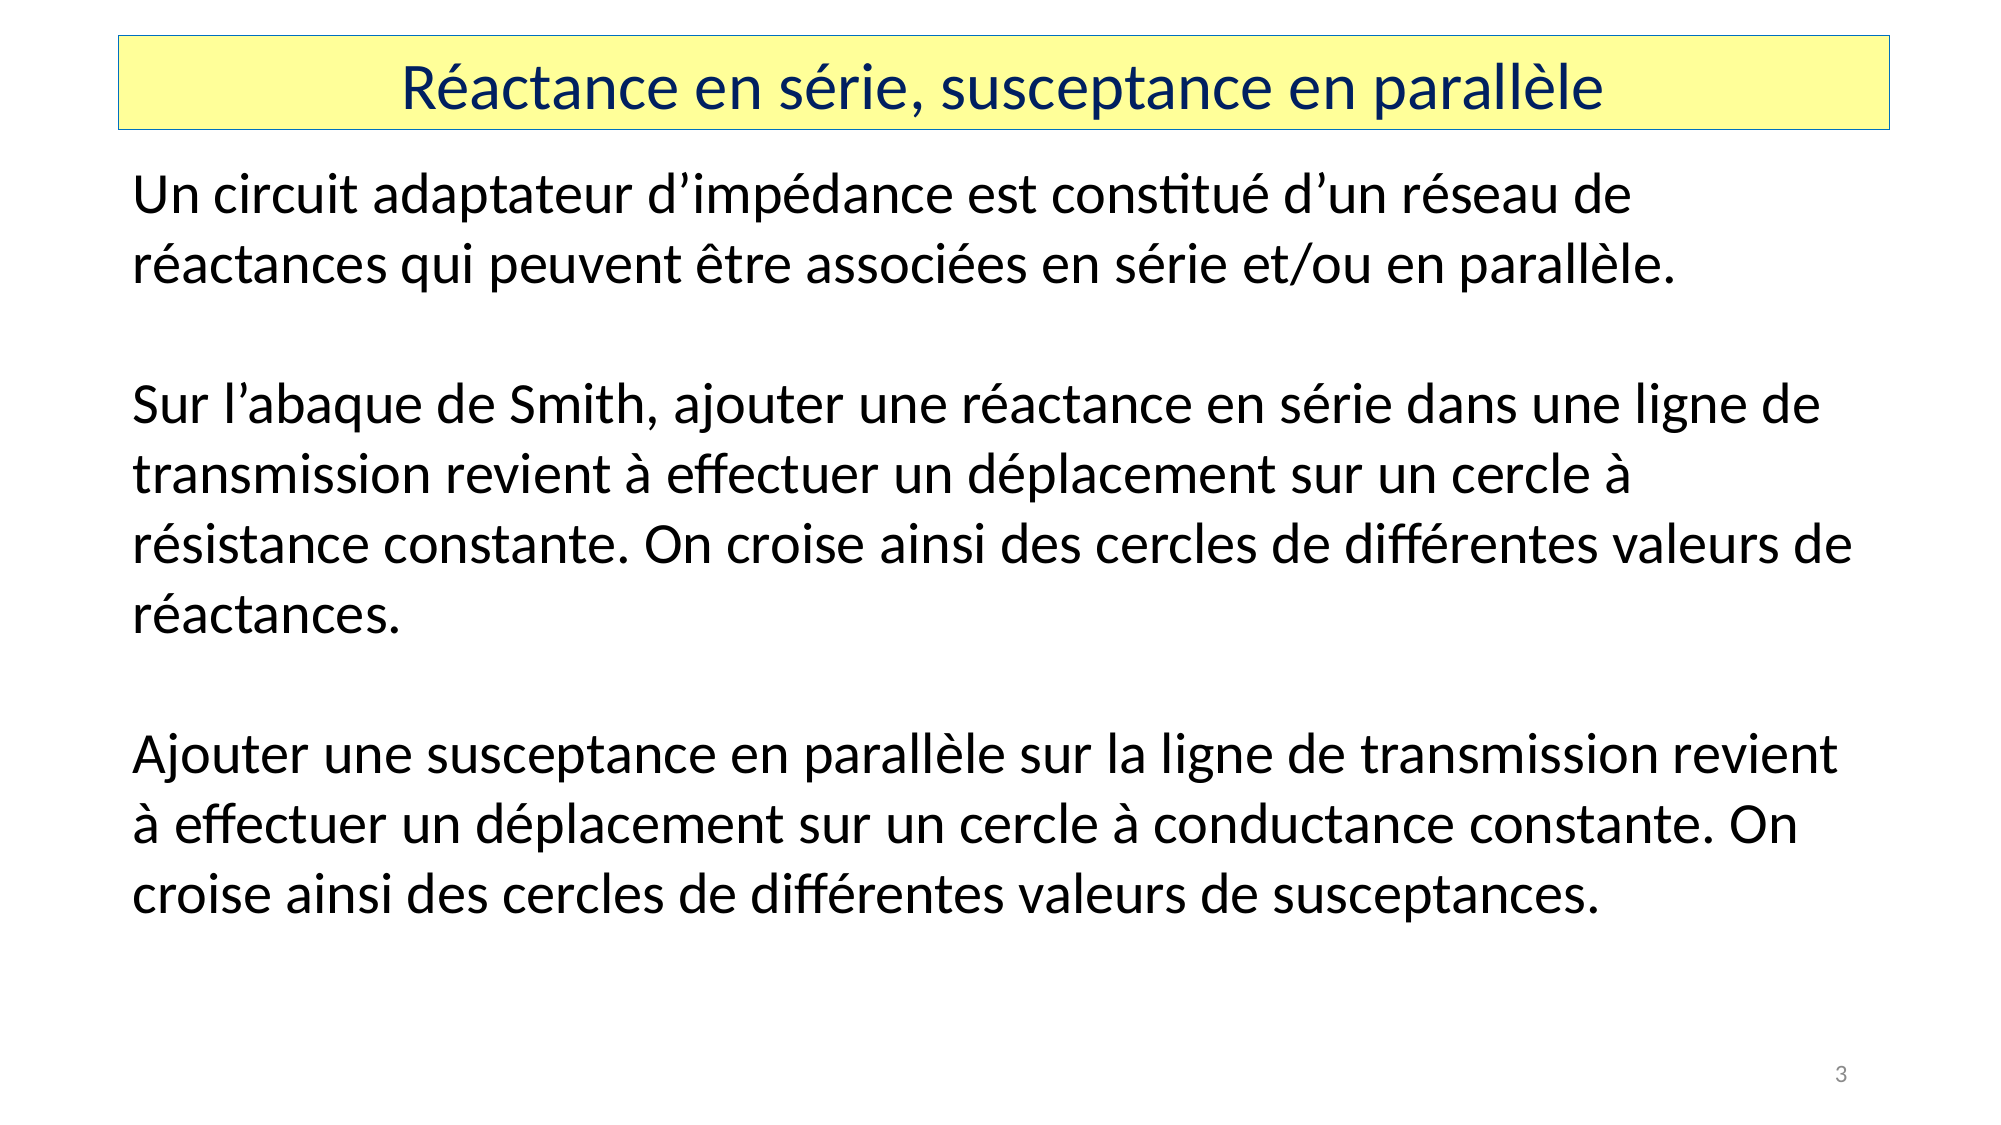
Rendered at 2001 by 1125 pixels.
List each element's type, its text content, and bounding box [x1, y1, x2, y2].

text_box Réactance en série, susceptance en parallèle [118, 35, 1890, 130]
slide_number 3 [1412, 1042, 1863, 1103]
text_box Un circuit adaptateur d’impédance est constitué d’un réseau de réactances qui peuvent être associées en série et/ou en parallèle. Sur l’abaque de Smith, ajouter une réactance en série dans une ligne de transmission revient à effectuer un déplacement sur un cercle à résistance constante. On croise ainsi des cercles de différentes valeurs de réactances. Ajouter une susceptance en parallèle sur la ligne de transmission revient à effectuer un déplacement sur un cercle à conductance constante. On croise ainsi des cercles de différentes valeurs de susceptances. [118, 147, 1890, 933]
